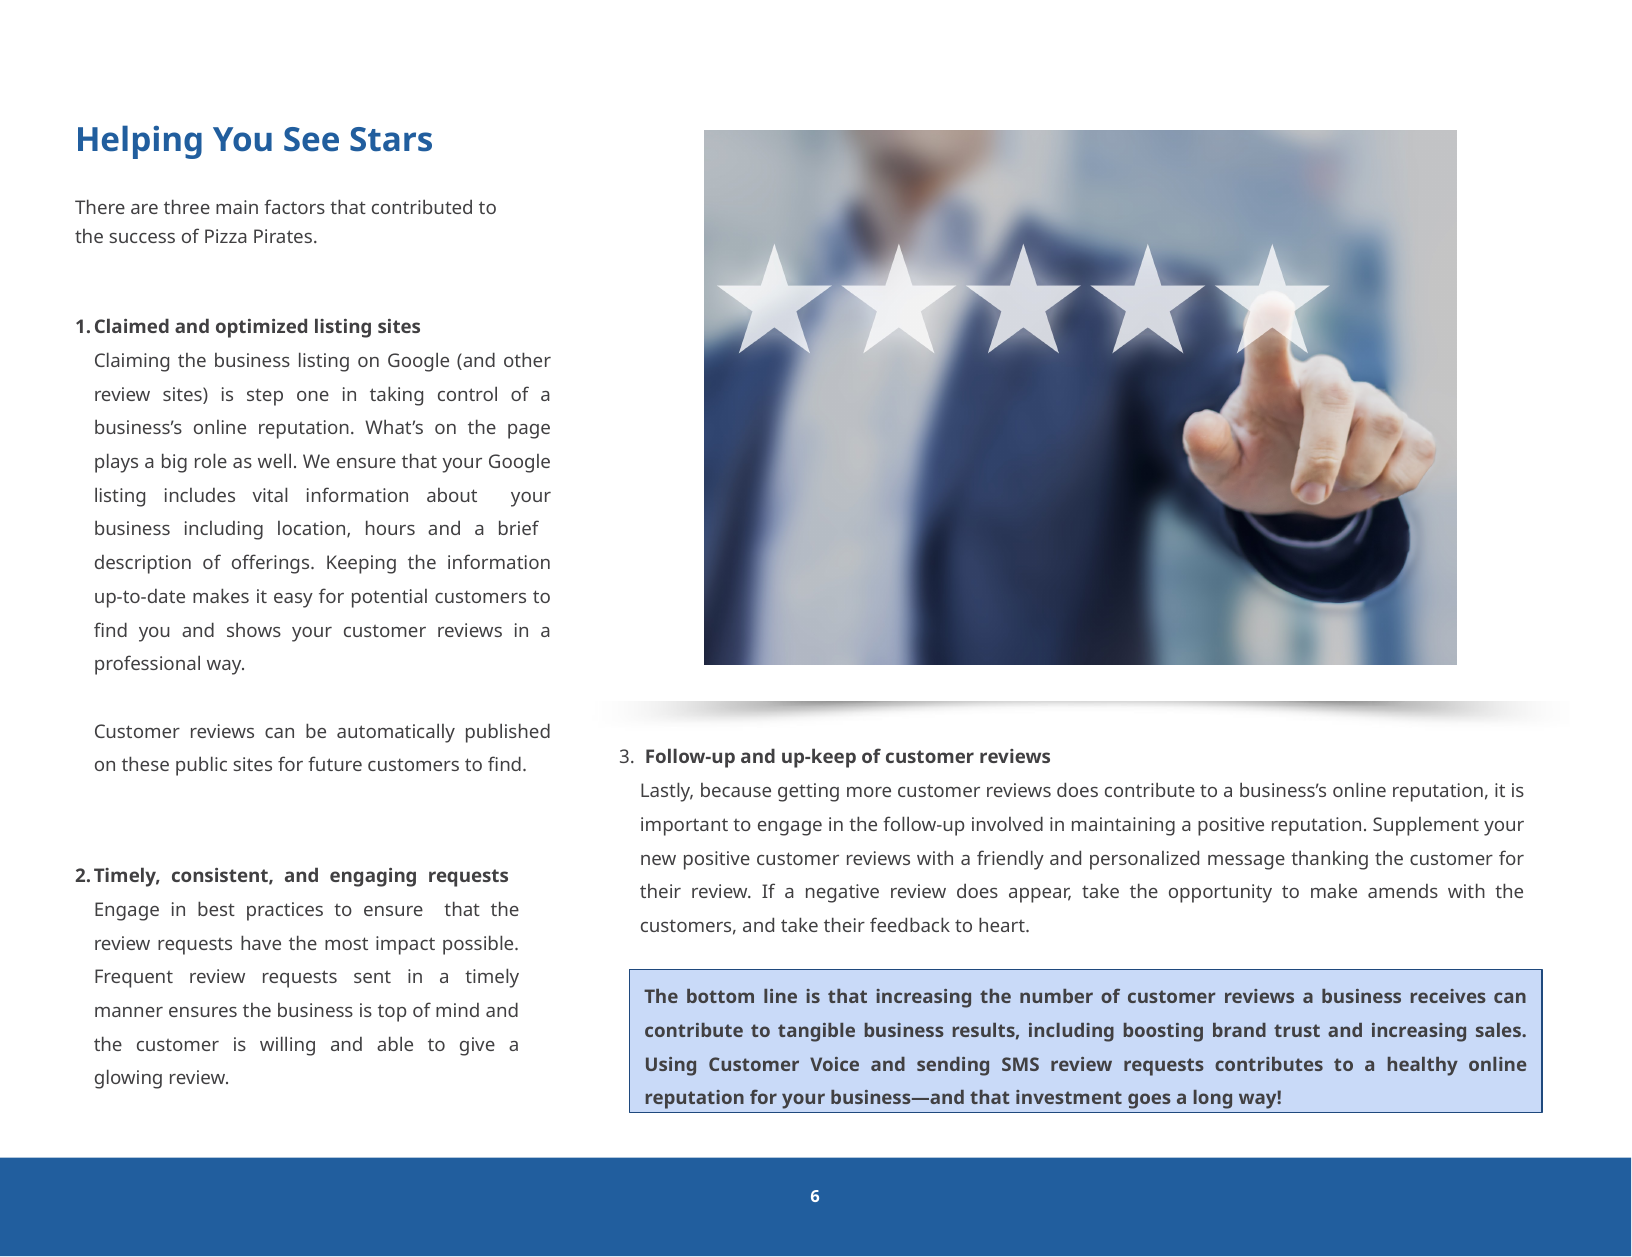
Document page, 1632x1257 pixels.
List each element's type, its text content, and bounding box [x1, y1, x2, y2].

text_box Helping You See Stars [72, 116, 708, 161]
text_box The bottom line is that increasing the number of customer reviews a business receives can contribute to tangible business results, including boosting brand trust and increasing sales. Using Customer Voice and sending SMS review requests contributes to a healthy online reputation for your business—and that investment goes a long way! [629, 969, 1542, 1113]
text_box There are three main factors that contributed to the success of Pizza Pirates. [72, 187, 524, 250]
text_box Claimed and optimized listing sites Claiming the business listing on Google (and other review sites) is step one in taking control of a business’s online reputation. What’s on the page plays a big role as well. We ensure that your Google listing includes vital information about your business including location, hours and a brief description of offerings. Keeping the information up-to-date makes it easy for potential customers to find you and shows your customer reviews in a professional way. Customer reviews can be automatically published on these public sites for future customers to find. Timely, consistent, and engaging requests Engage in best practices to ensure that the review requests have the most impact possible. Frequent review requests sent in a timely manner ensures the business is top of mind and the customer is willing and able to give a glowing review. [72, 301, 552, 1085]
text_box [591, 701, 1570, 732]
picture [704, 130, 1457, 665]
slide_number 6 [806, 1183, 826, 1210]
text_box 3. Follow-up and up-keep of customer reviews Lastly, because getting more customer reviews does contribute to a business’s online reputation, it is important to engage in the follow-up involved in maintaining a positive reputation. Supplement your new positive customer reviews with a friendly and personalized message thanking the customer for their review. If a negative review does appear, take the opportunity to make amends with the customers, and take their feedback to heart. [619, 732, 1542, 972]
